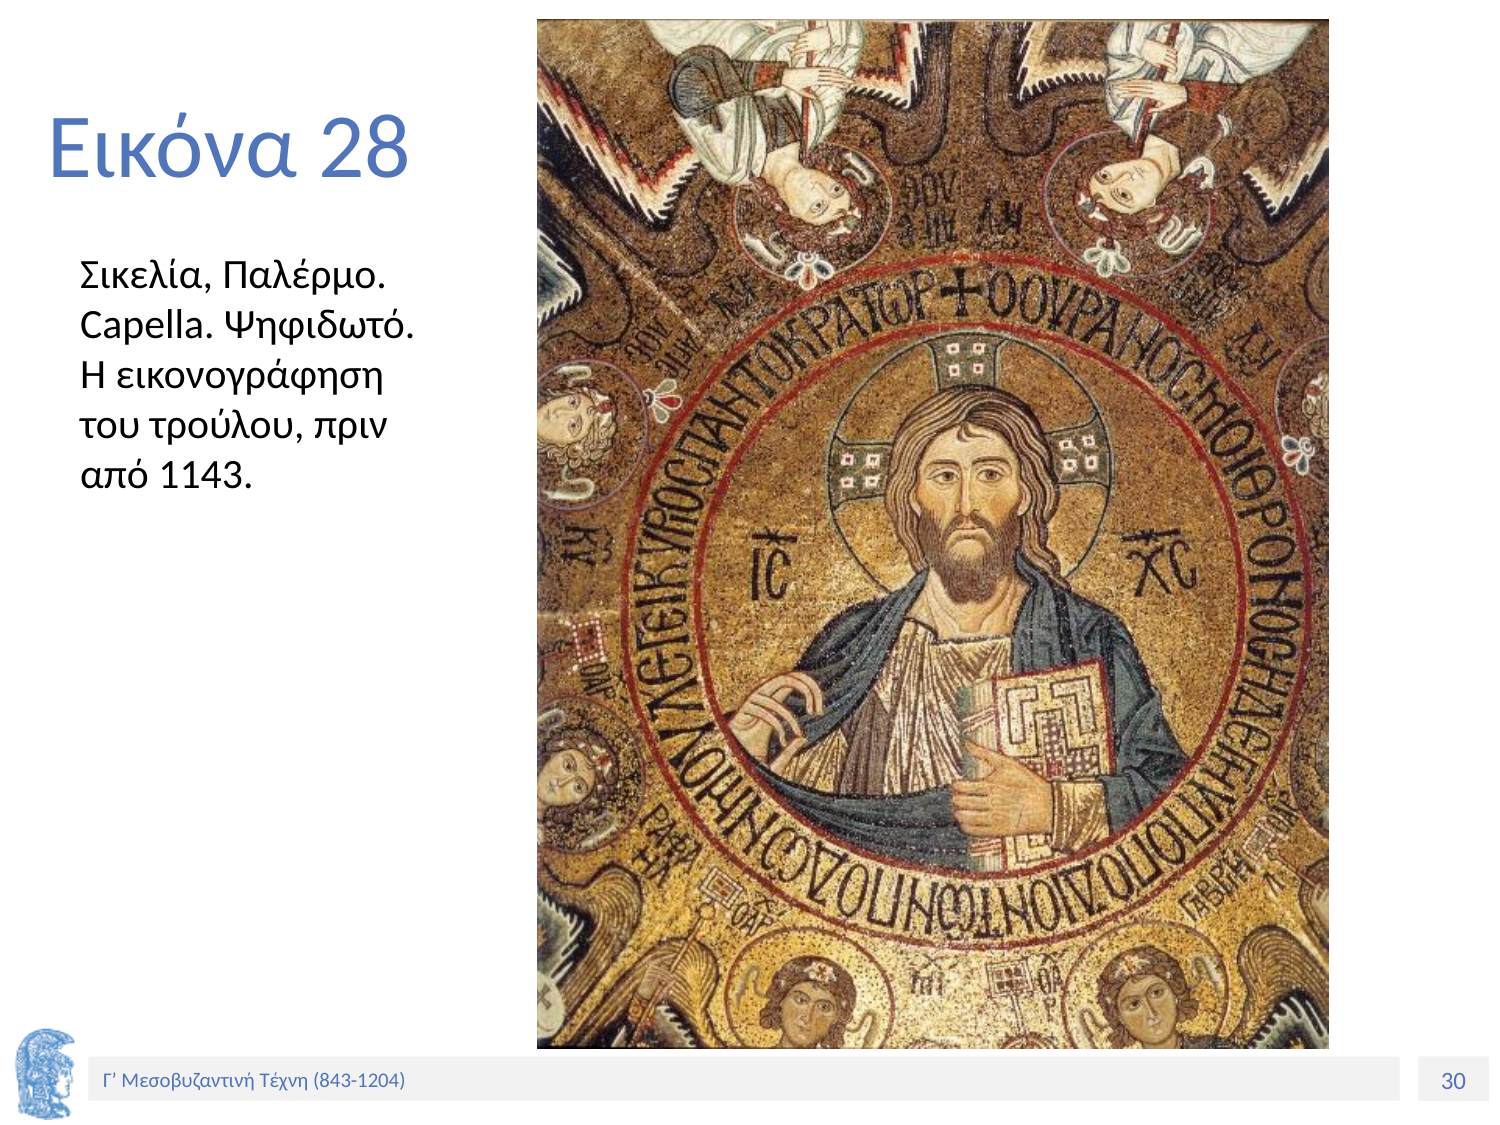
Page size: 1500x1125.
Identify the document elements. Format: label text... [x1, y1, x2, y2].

title Εικόνα 28 [0, 42, 459, 239]
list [537, 18, 1330, 1050]
picture [9, 1026, 81, 1120]
list Σικελία, Παλέρμο. Capella. Ψηφιδωτό. Η εικονογράφηση του τρούλου, πριν από 1143. [65, 239, 459, 1024]
